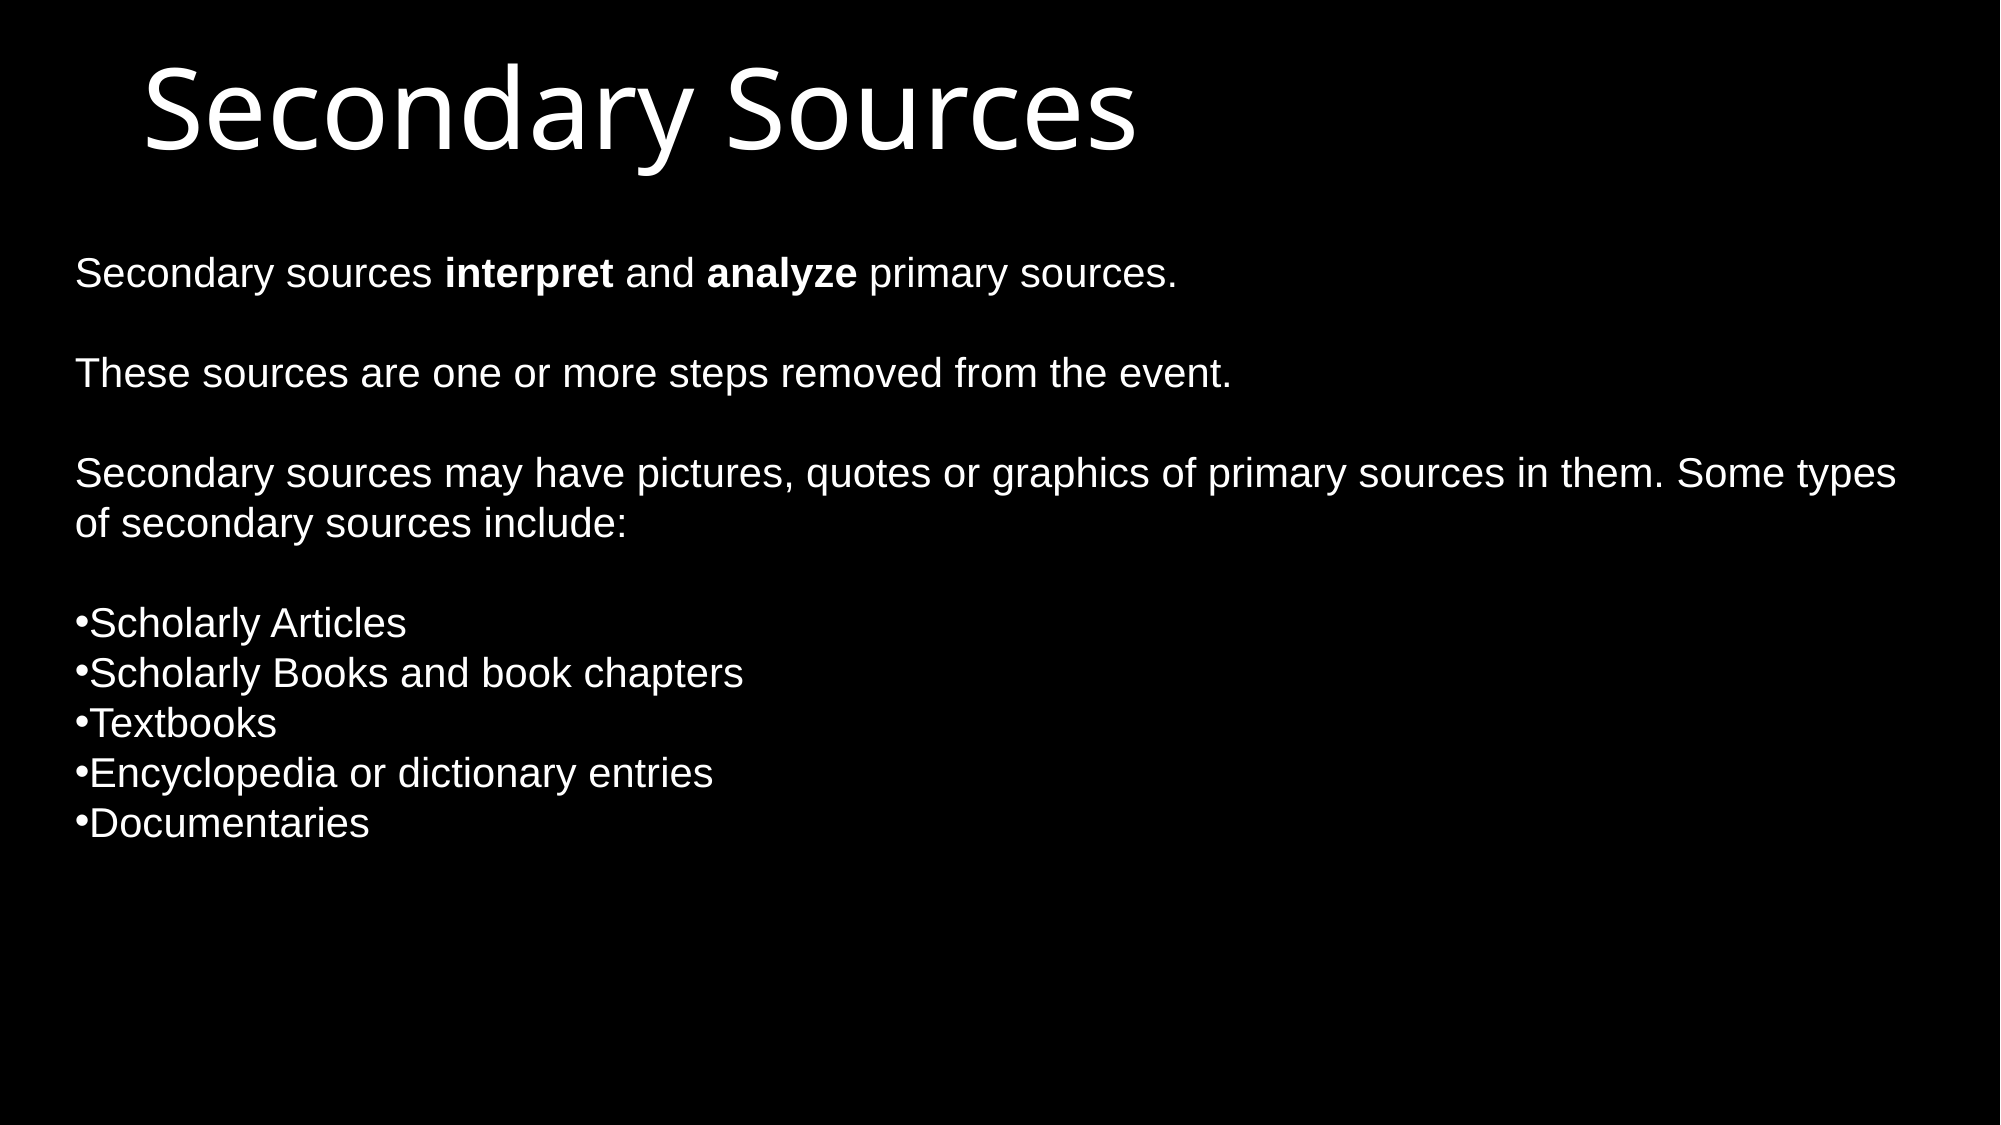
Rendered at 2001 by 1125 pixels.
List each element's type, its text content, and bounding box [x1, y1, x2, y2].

text_box Secondary Sources [127, 29, 1874, 180]
text_box Secondary sources interpret and analyze primary sources. These sources are one or more steps removed from the event. Secondary sources may have pictures, quotes or graphics of primary sources in them. Some types of secondary sources include: Scholarly Articles Scholarly Books and book chapters Textbooks Encyclopedia or dictionary entries Documentaries [60, 238, 1942, 854]
